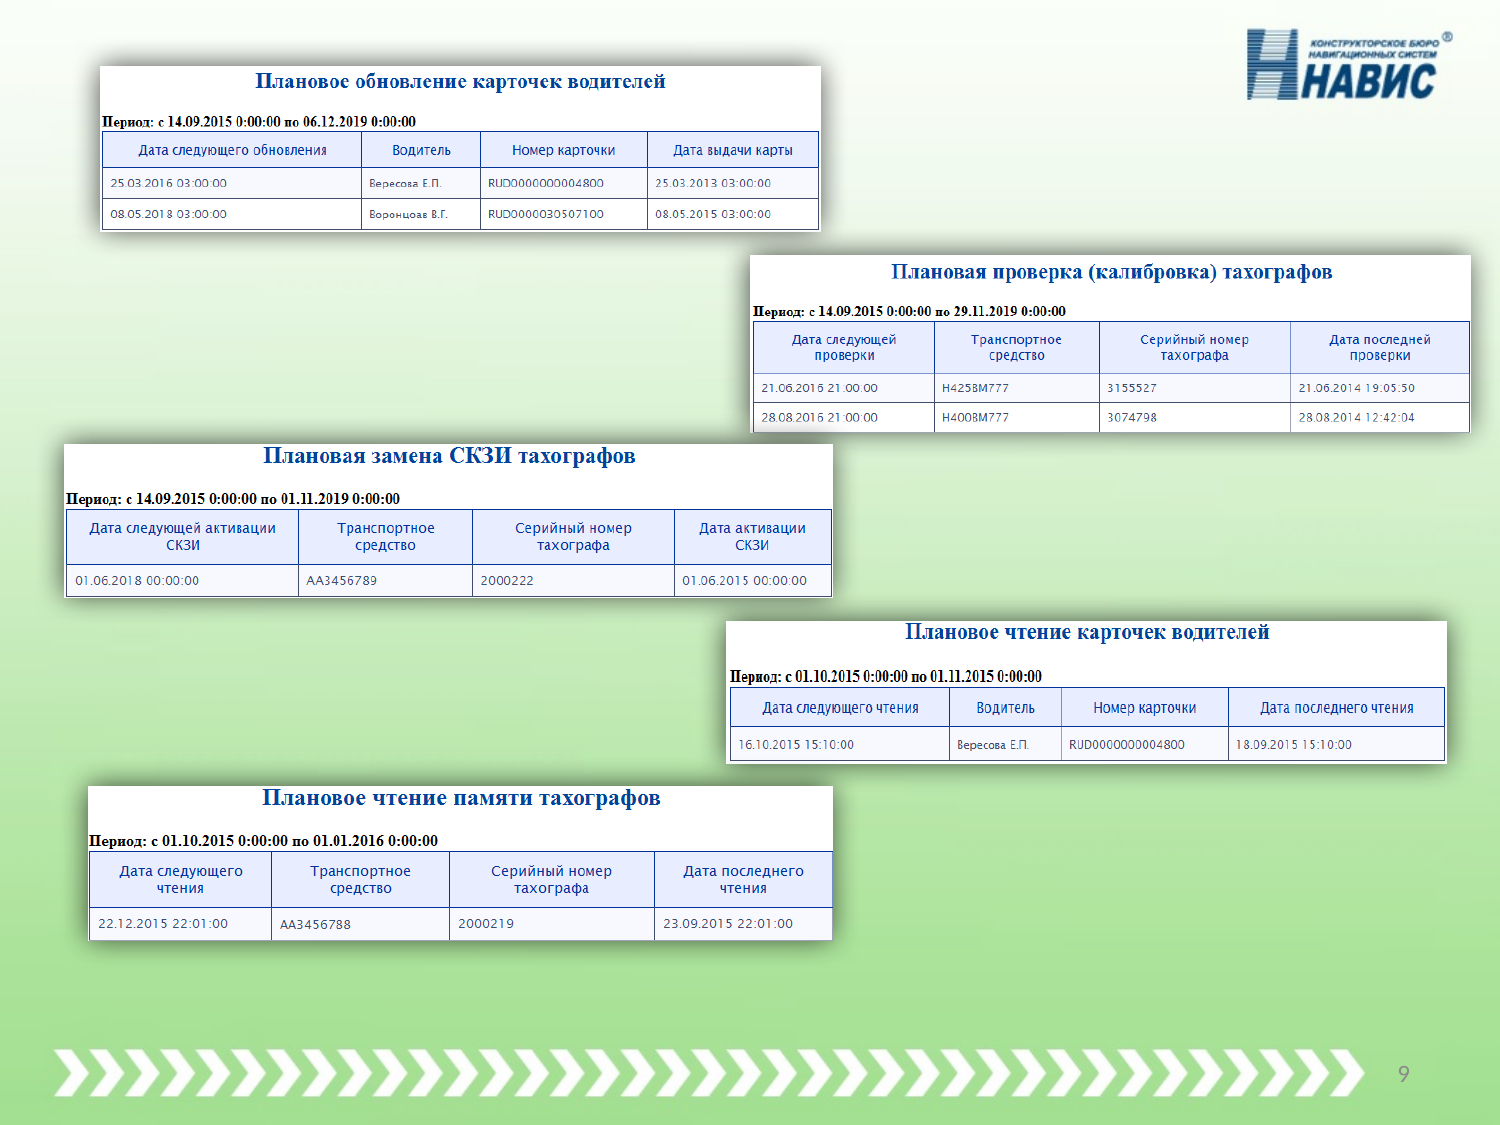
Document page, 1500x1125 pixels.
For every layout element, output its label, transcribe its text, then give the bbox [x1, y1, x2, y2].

slide_number 9 [1074, 1042, 1425, 1103]
picture [0, 0, 1500, 1125]
